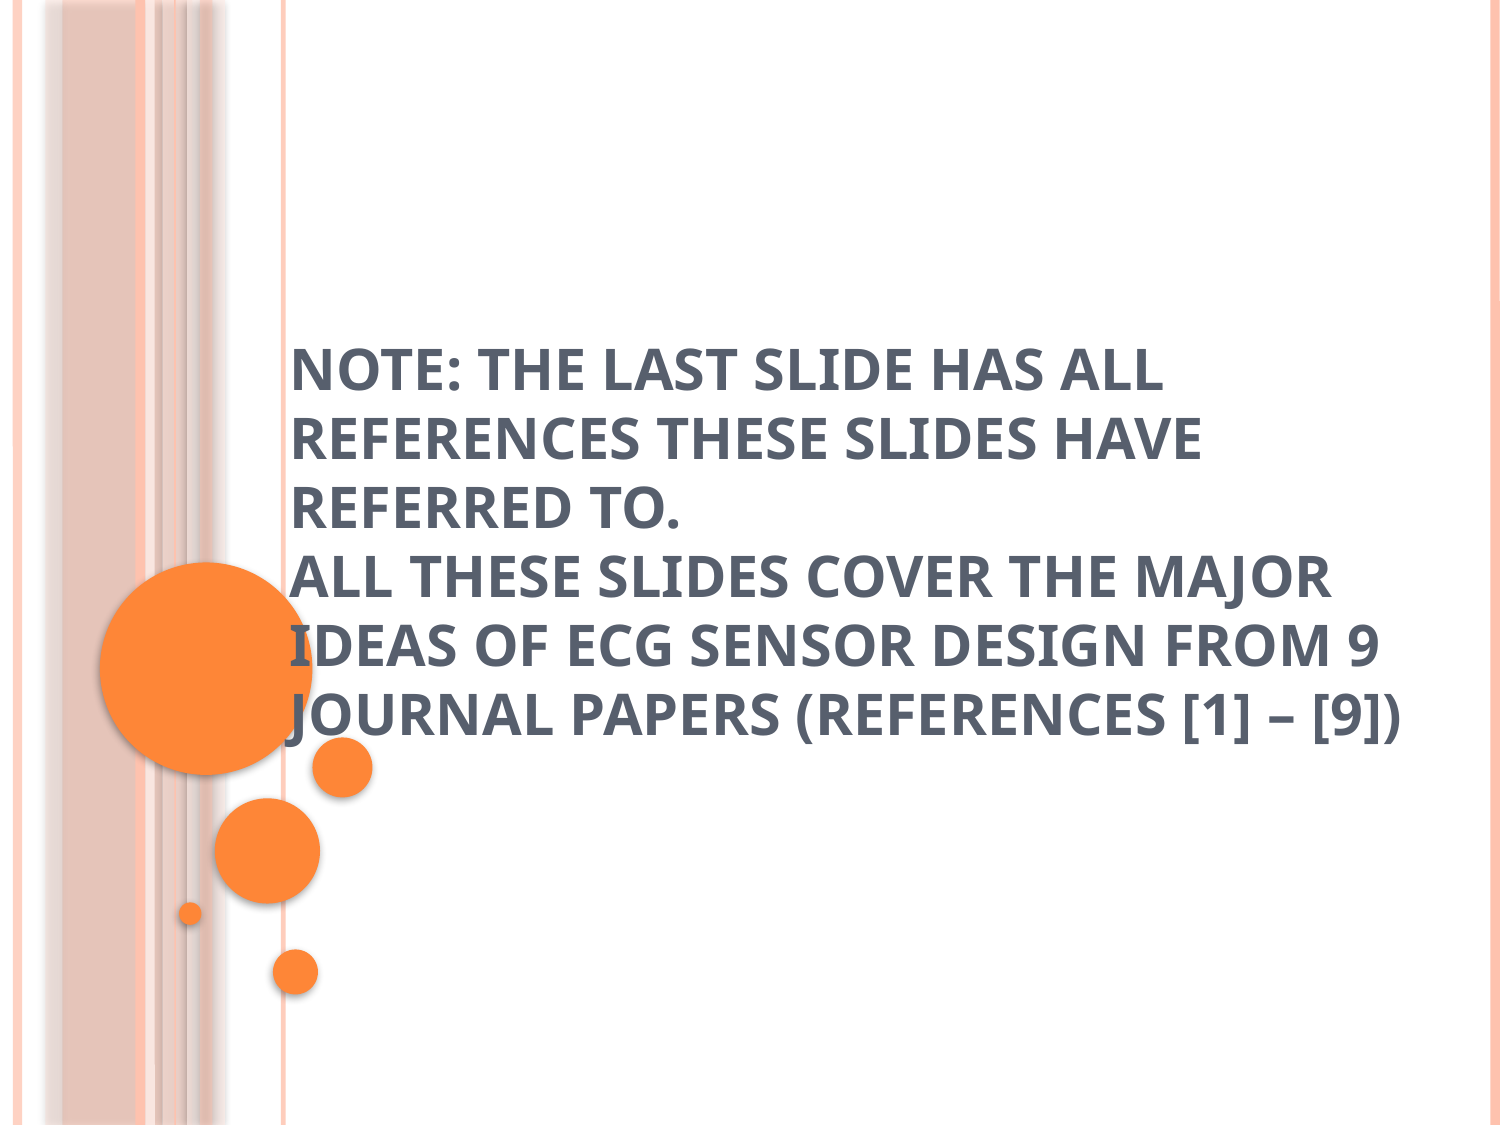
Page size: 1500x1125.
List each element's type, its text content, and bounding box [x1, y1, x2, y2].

title Note: The last slide has all references these slides have referred to. All these slides cover the major ideas of ECG sensor design from 9 journal papers (References [1] – [9]) [275, 299, 1438, 824]
